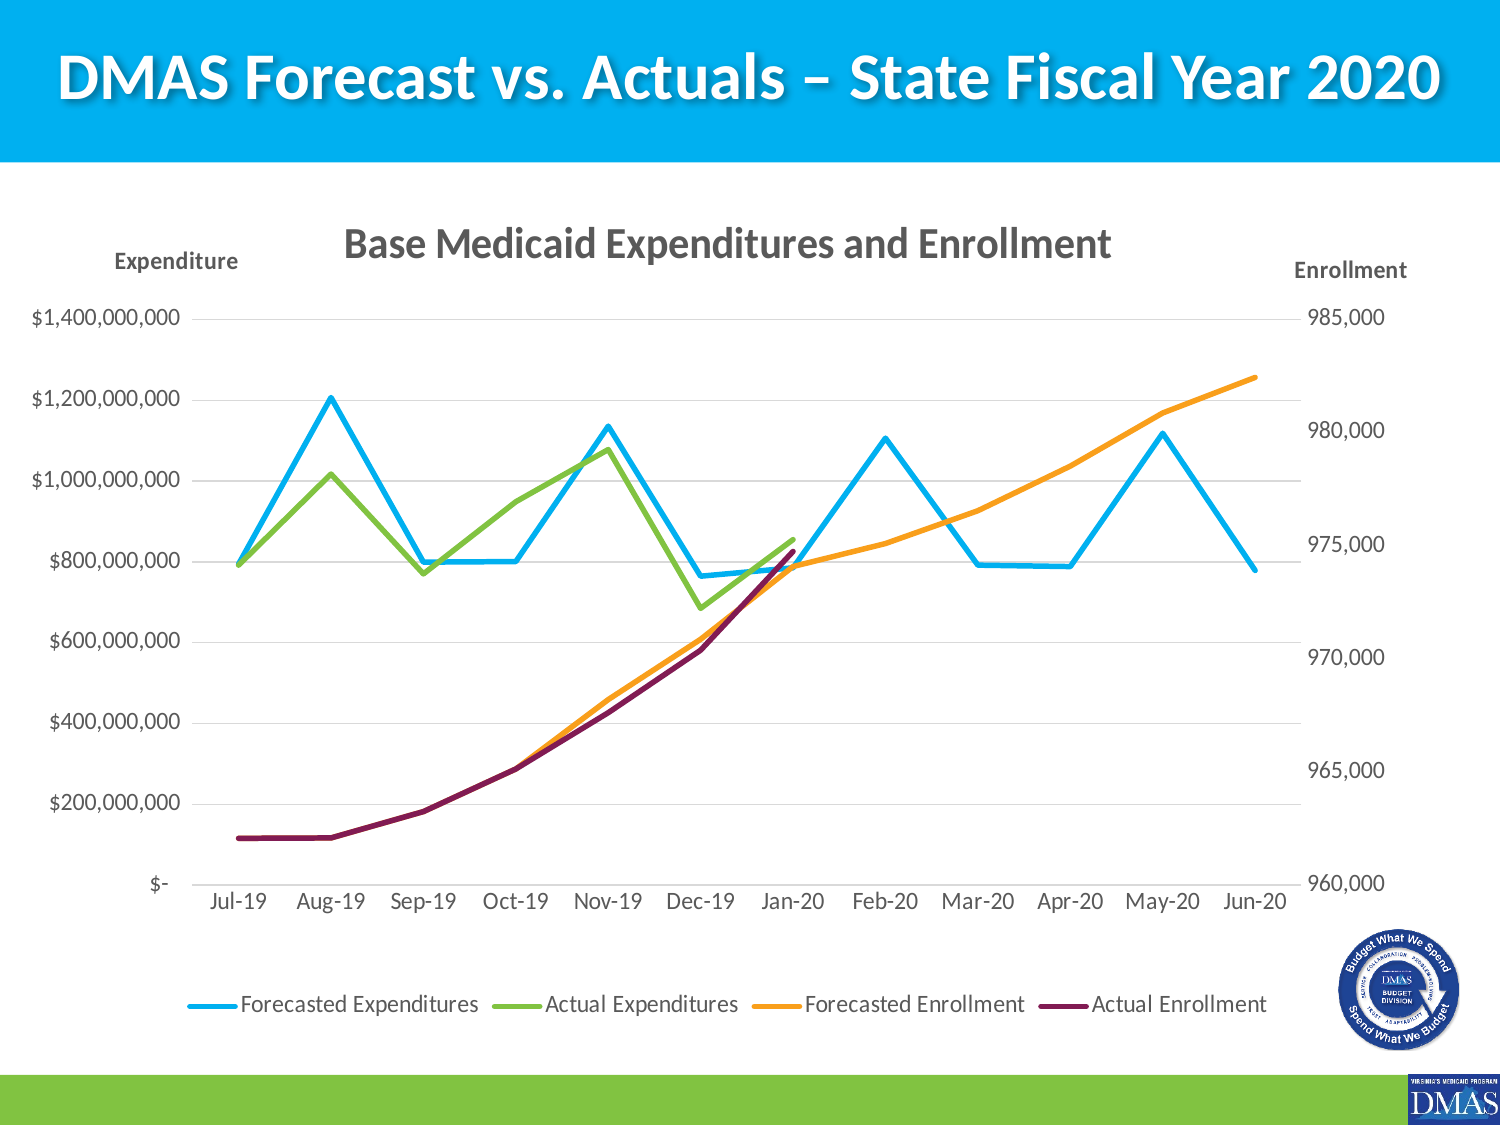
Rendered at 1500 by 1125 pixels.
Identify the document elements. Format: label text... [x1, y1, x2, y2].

picture [1408, 1074, 1500, 1125]
picture [1337, 925, 1460, 1051]
chart [24, 187, 1413, 1026]
title DMAS Forecast vs. Actuals – State Fiscal Year 2020 [0, 24, 1500, 163]
